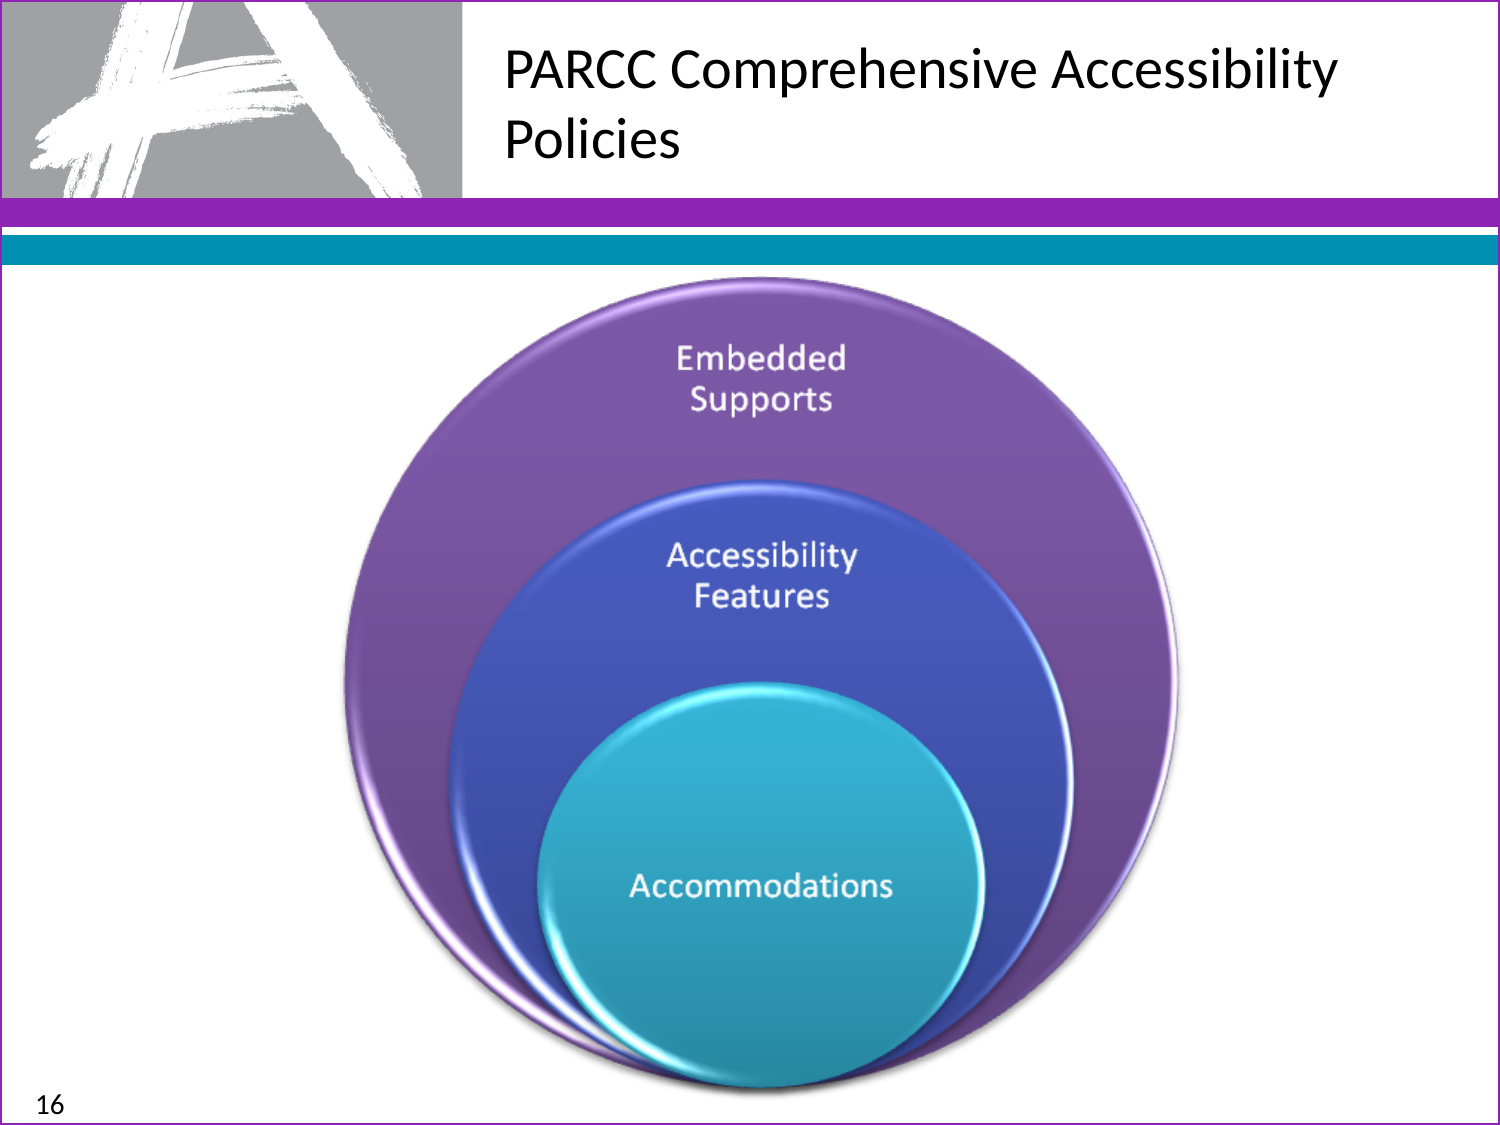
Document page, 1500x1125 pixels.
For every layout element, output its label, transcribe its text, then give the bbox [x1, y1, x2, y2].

picture [62, 276, 1463, 1101]
title PARCC Comprehensive Accessibility Policies [462, 0, 1463, 201]
slide_number 16 [0, 1077, 100, 1125]
picture [2, 2, 462, 198]
